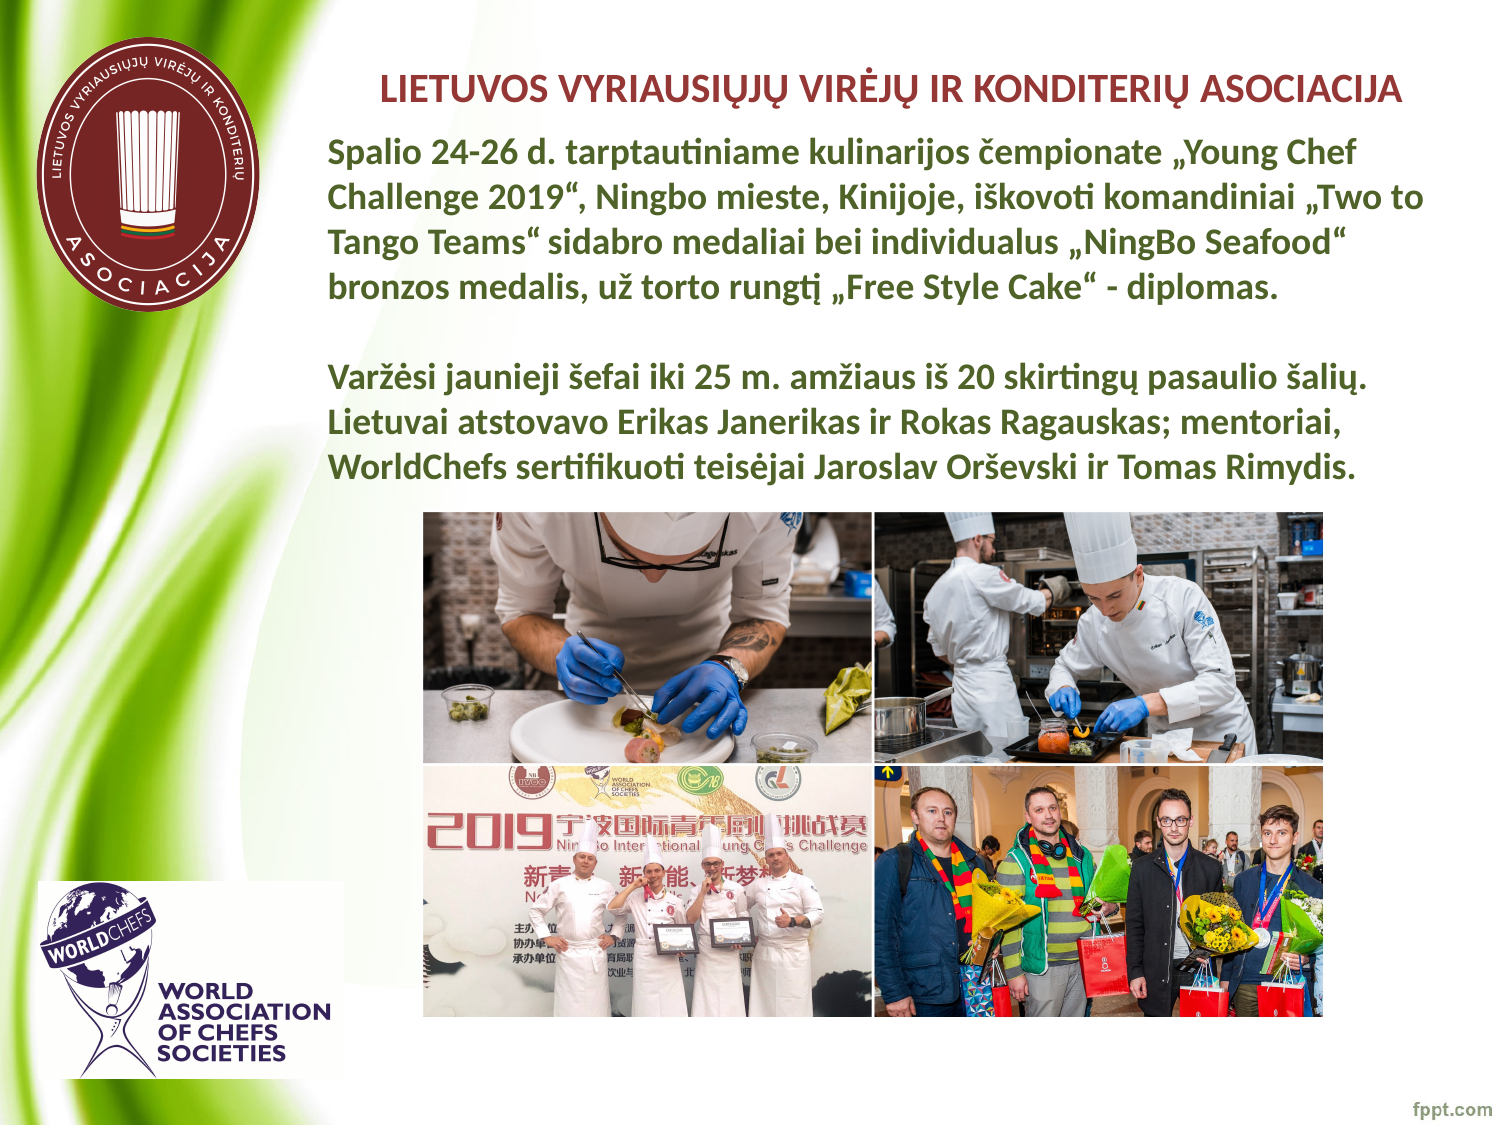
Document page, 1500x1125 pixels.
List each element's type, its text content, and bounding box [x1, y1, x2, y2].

text_box Spalio 24-26 d. tarptautiniame kulinarijos čempionate „Young Chef Challenge 2019“, Ningbo mieste, Kinijoje, iškovoti komandiniai „Two to Tango Teams“ sidabro medaliai bei individualus „NingBo Seafood“ bronzos medalis, už torto rungtį „Free Style Cake“ - diplomas. Varžėsi jaunieji šefai iki 25 m. amžiaus iš 20 skirtingų pasaulio šalių. Lietuvai atstovavo Erikas Janerikas ir Rokas Ragauskas; mentoriai, WorldChefs sertifikuoti teisėjai Jaroslav Orševski ir Tomas Rimydis. [312, 177, 1446, 436]
picture [0, 0, 1500, 1125]
text_box LIETUVOS VYRIAUSIŲJŲ VIRĖJŲ IR KONDITERIŲ ASOCIACIJA [303, 36, 1492, 136]
